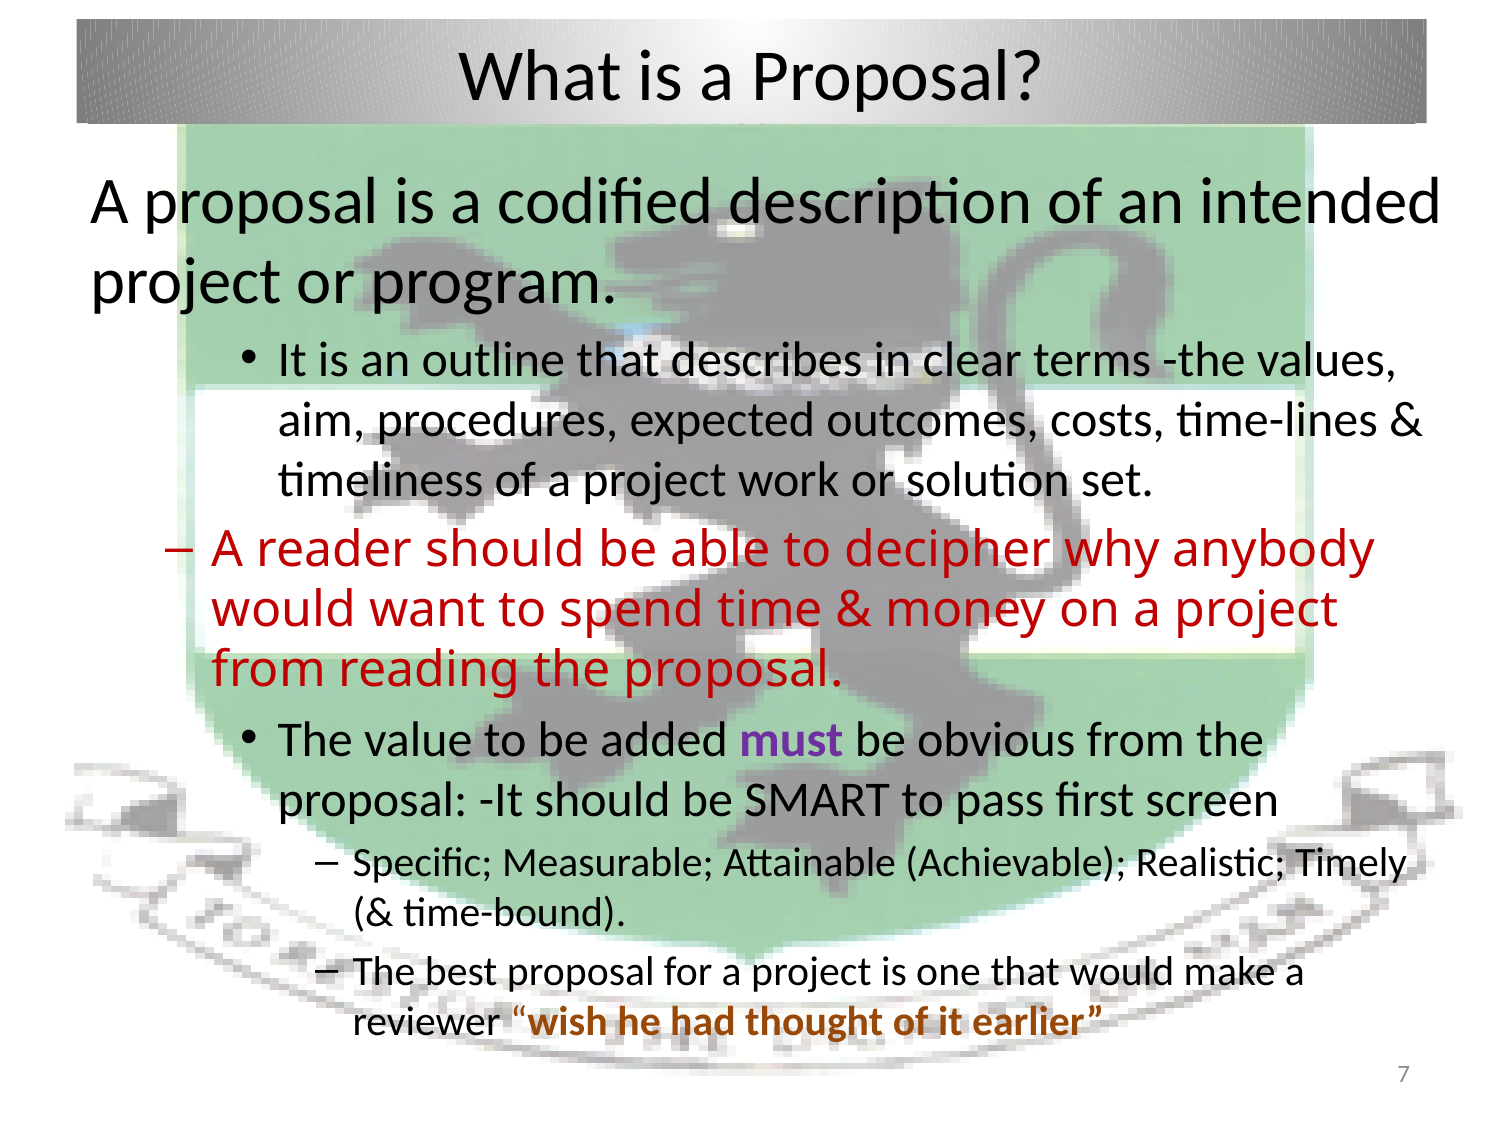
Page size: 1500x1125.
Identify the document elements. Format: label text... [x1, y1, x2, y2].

slide_number 7 [1074, 1042, 1425, 1103]
title What is a Proposal? [76, 19, 1427, 124]
list A proposal is a codified description of an intended project or program. It is an outline that describes in clear terms -the values, aim, procedures, expected outcomes, costs, time-lines & timeliness of a project work or solution set. A reader should be able to decipher why anybody would want to spend time & money on a project from reading the proposal. The value to be added must be obvious from the proposal: -It should be SMART to pass first screen Specific; Measurable; Attainable (Achievable); Realistic; Timely (& time-bound). The best proposal for a project is one that would make a reviewer “wish he had thought of it earlier” [75, 149, 1471, 1083]
